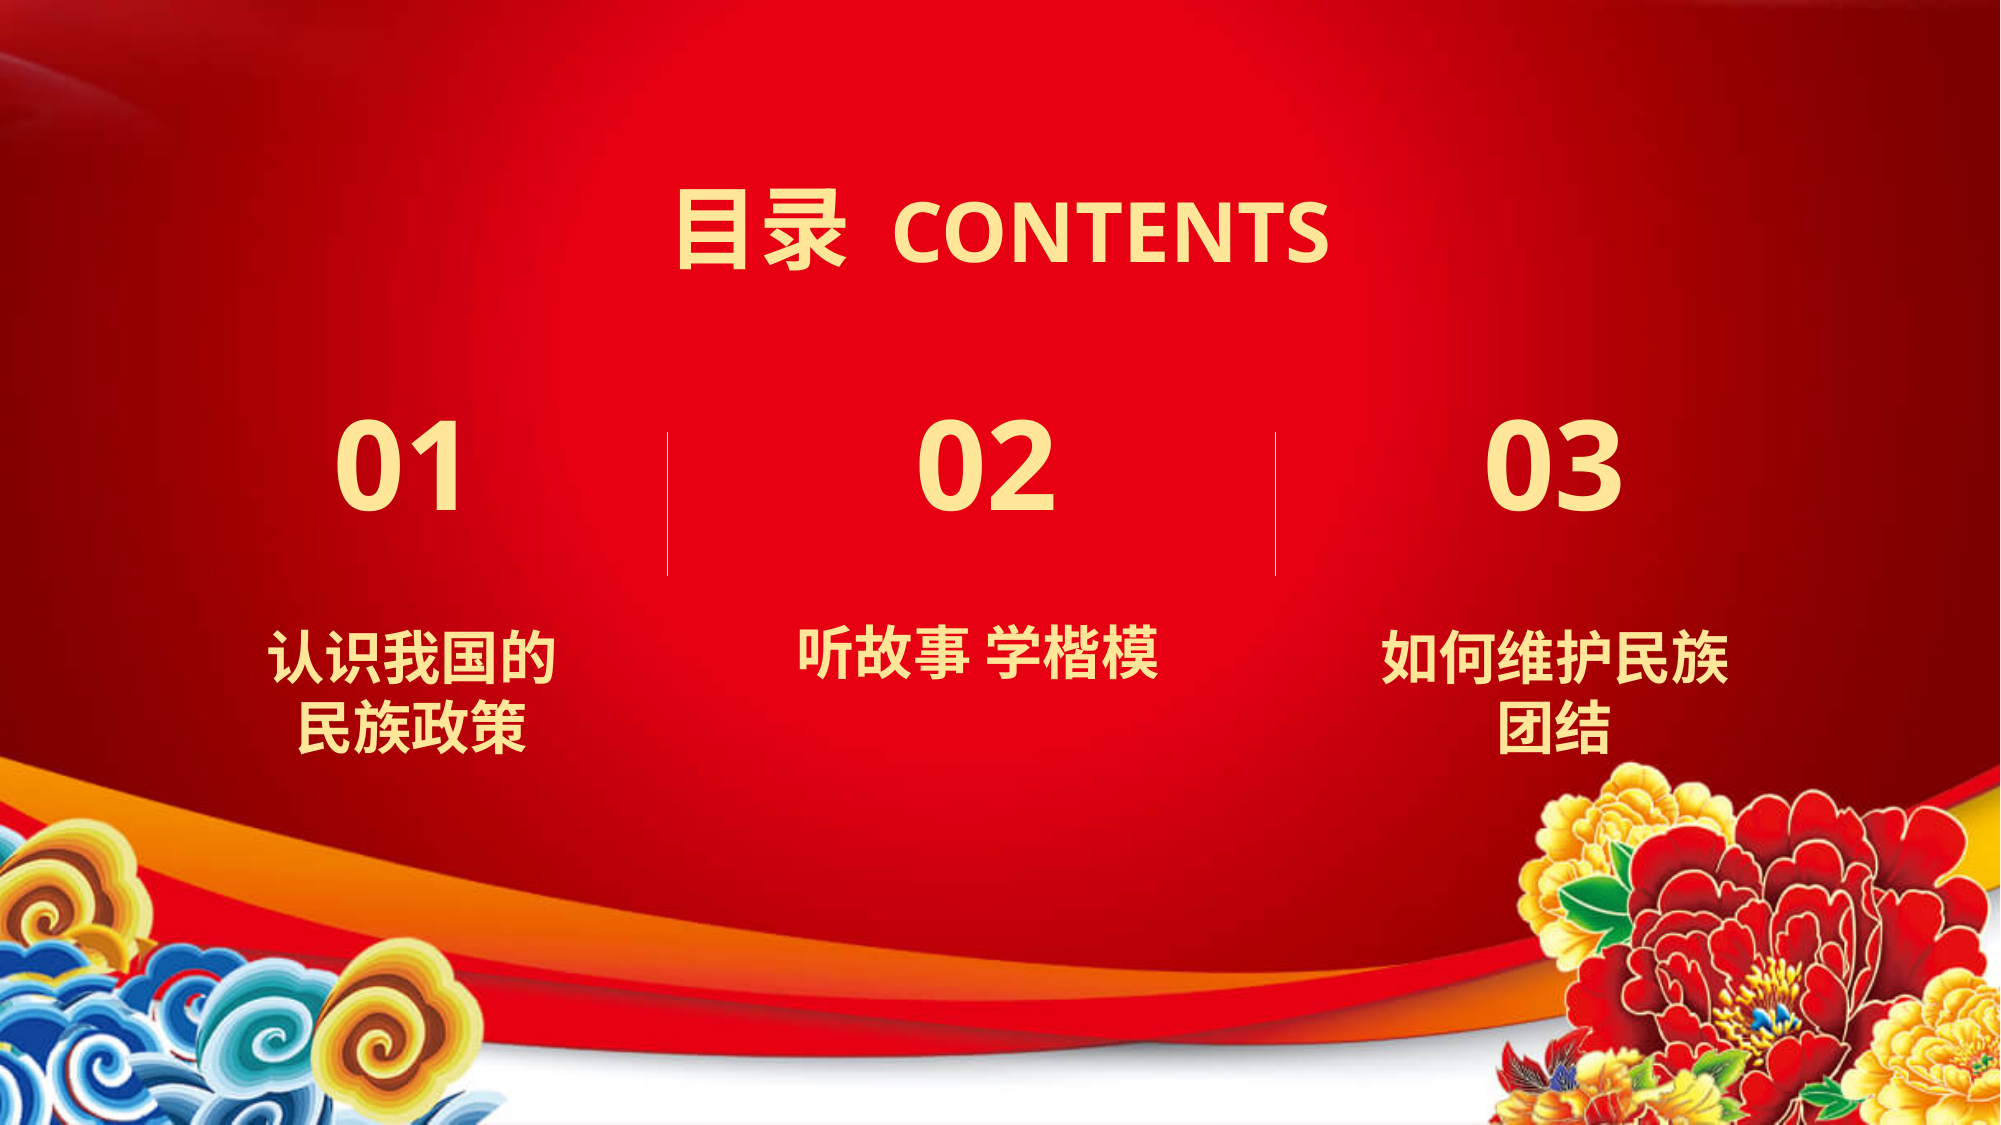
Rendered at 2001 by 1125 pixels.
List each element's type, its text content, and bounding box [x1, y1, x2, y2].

text_box 02 [861, 378, 1112, 544]
text_box 如何维护民族团结 [1351, 640, 1758, 742]
text_box 01 [318, 378, 506, 544]
text_box 听故事 学楷模 [774, 601, 1182, 702]
text_box 认识我国的 民族政策 [208, 640, 615, 742]
picture [0, 0, 2001, 1125]
text_box 目录 CONTENTS [653, 163, 1347, 289]
text_box 03 [1422, 378, 1687, 544]
